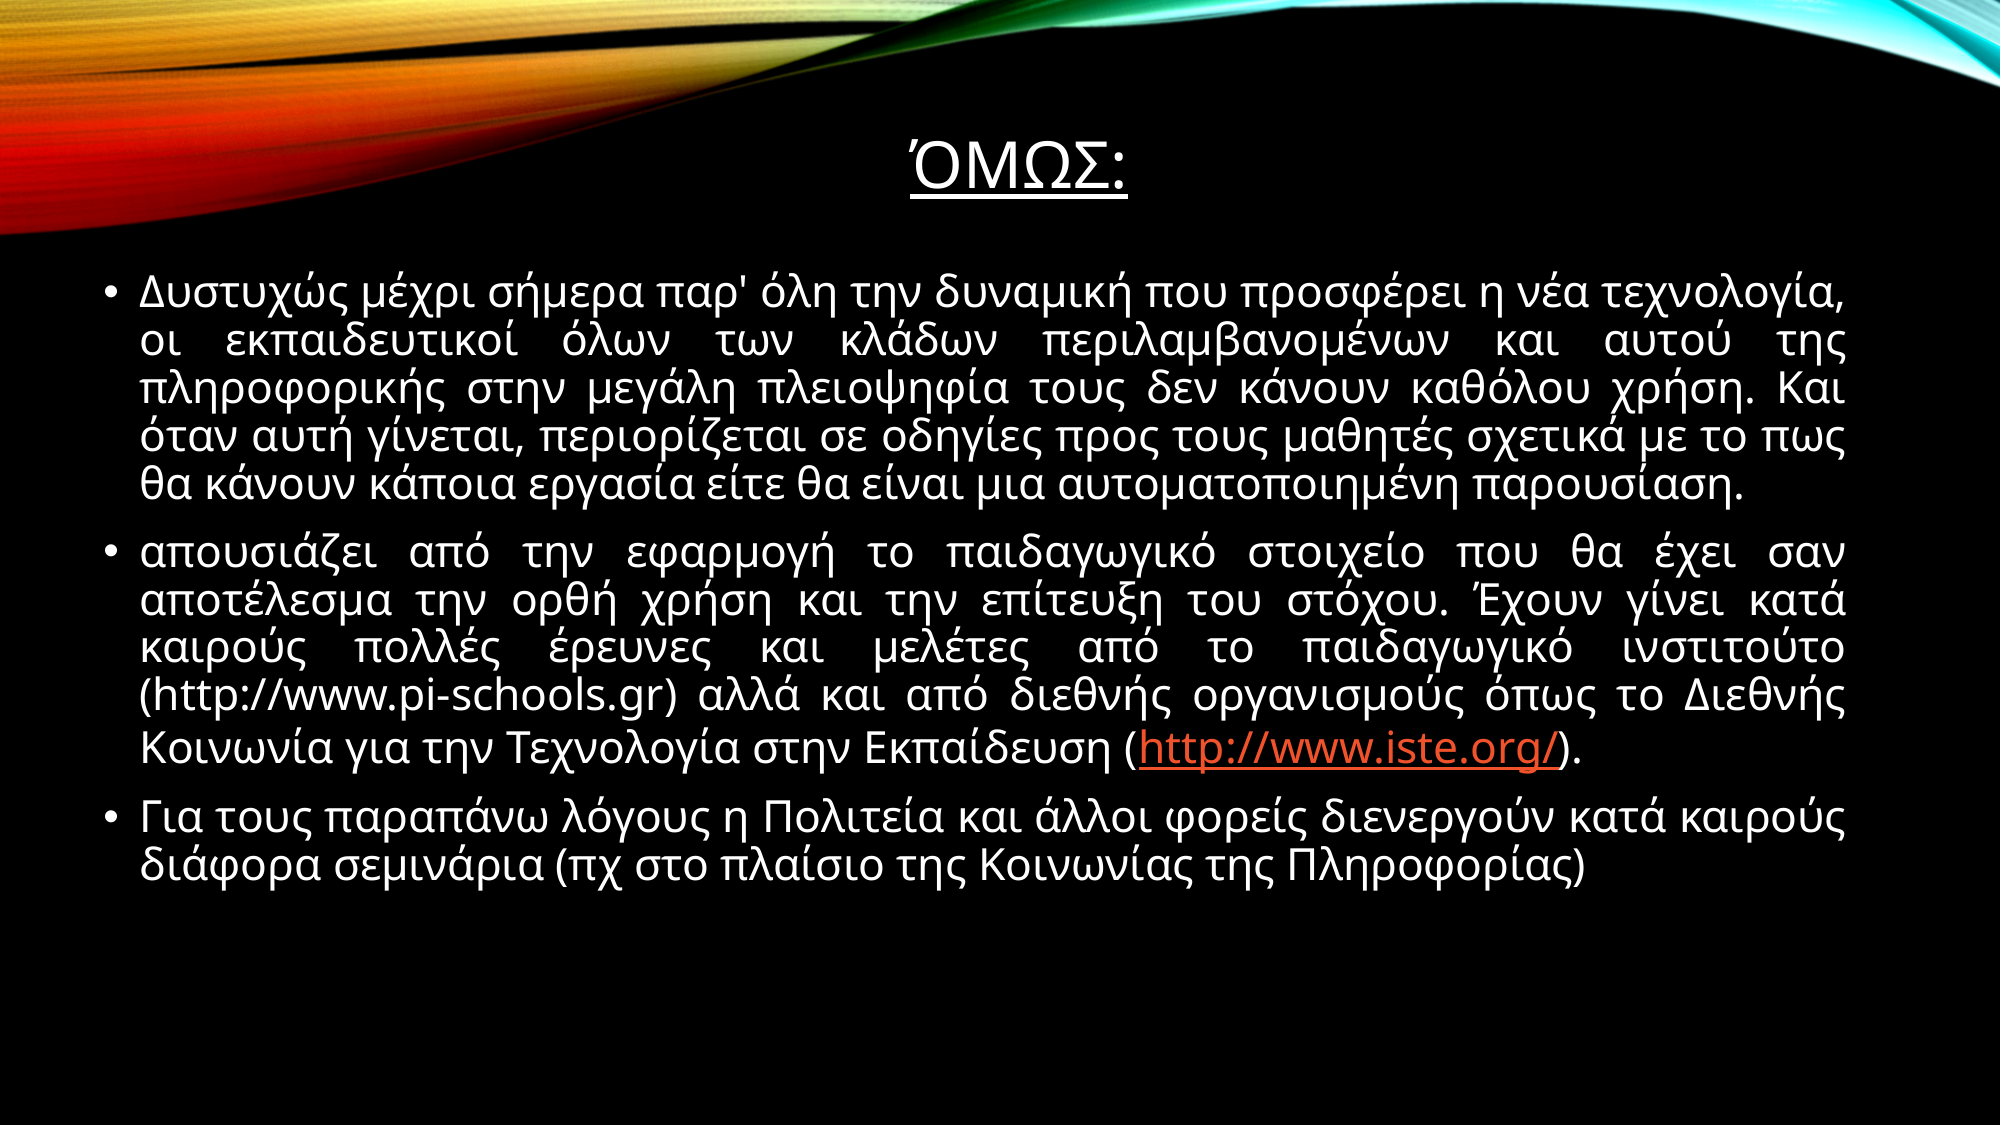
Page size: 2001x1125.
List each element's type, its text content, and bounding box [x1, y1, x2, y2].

picture [0, 0, 2000, 237]
list Δυστυχώς μέχρι σήμερα παρ' όλη την δυναμική που προσφέρει η νέα τεχνολογία, οι εκπαιδευτικοί όλων των κλάδων περιλαμβανομένων και αυτού της πληροφορικής στην μεγάλη πλειοψηφία τους δεν κάνουν καθόλου χρήση. Και όταν αυτή γίνεται, περιορίζεται σε οδηγίες προς τους μαθητές σχετικά με το πως θα κάνουν κάποια εργασία είτε θα είναι μια αυτοματοποιημένη παρουσίαση. απουσιάζει από την εφαρμογή το παιδαγωγικό στοιχείο που θα έχει σαν αποτέλεσμα την ορθή χρήση και την επίτευξη του στόχου. Έχουν γίνει κατά καιρούς πολλές έρευνες και μελέτες από το παιδαγωγικό ινστιτούτο (http://www.pi-schools.gr) αλλά και από διεθνής οργανισμούς όπως το Διεθνής Κοινωνία για την Τεχνολογία στην Εκπαίδευση (http://www.iste.org/). Για τους παραπάνω λόγους η Πολιτεία και άλλοι φορείς διενεργούν κατά καιρούς διάφορα σεμινάρια (πχ στο πλαίσιο της Κοινωνίας της Πληροφορίας) [88, 261, 1864, 923]
title ΌΜΩΣ: [474, 125, 1563, 211]
